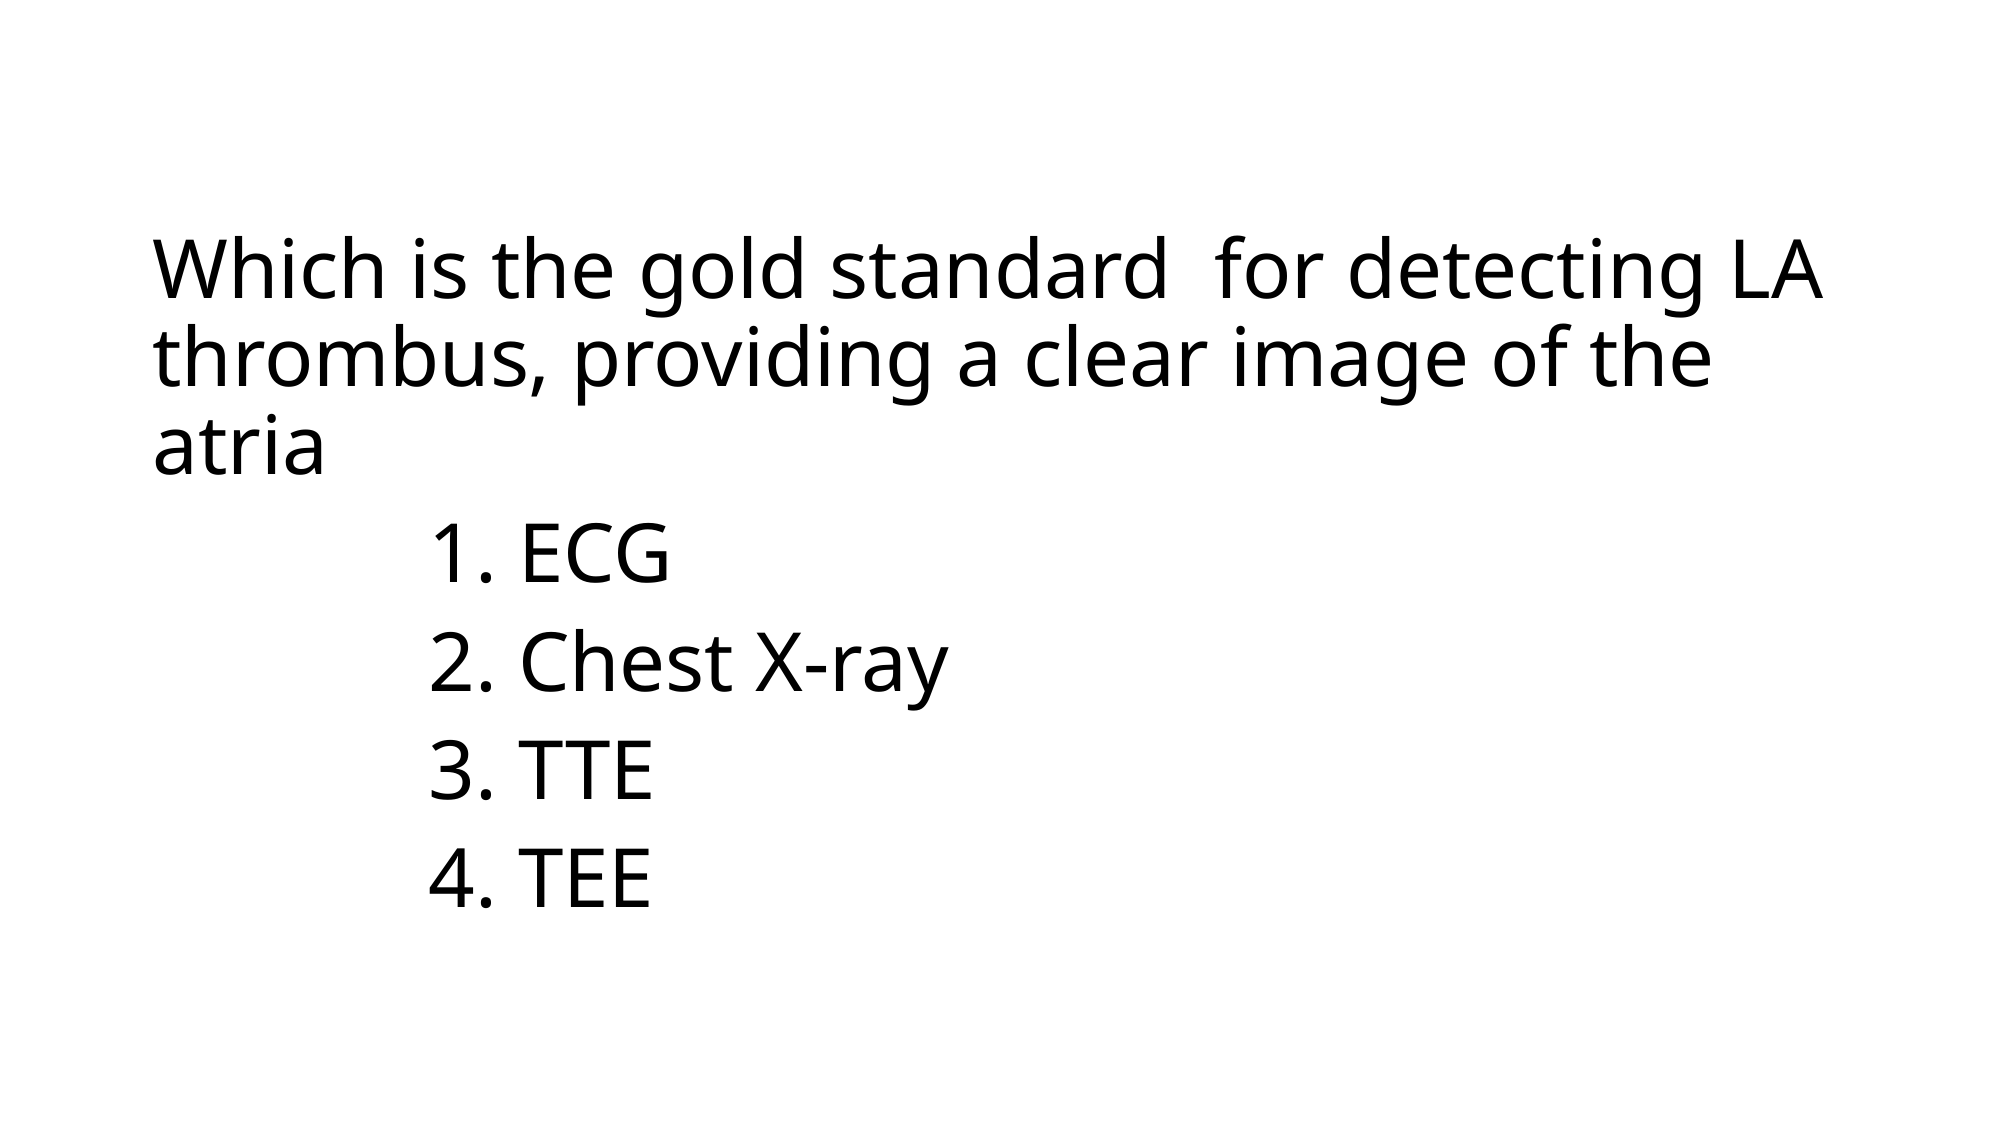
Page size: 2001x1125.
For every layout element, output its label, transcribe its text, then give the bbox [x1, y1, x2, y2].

list Which is the gold standard for detecting LA thrombus, providing a clear image of the atria 1. ECG 2. Chest X-ray 3. TTE 4. TEE [137, 220, 1863, 934]
